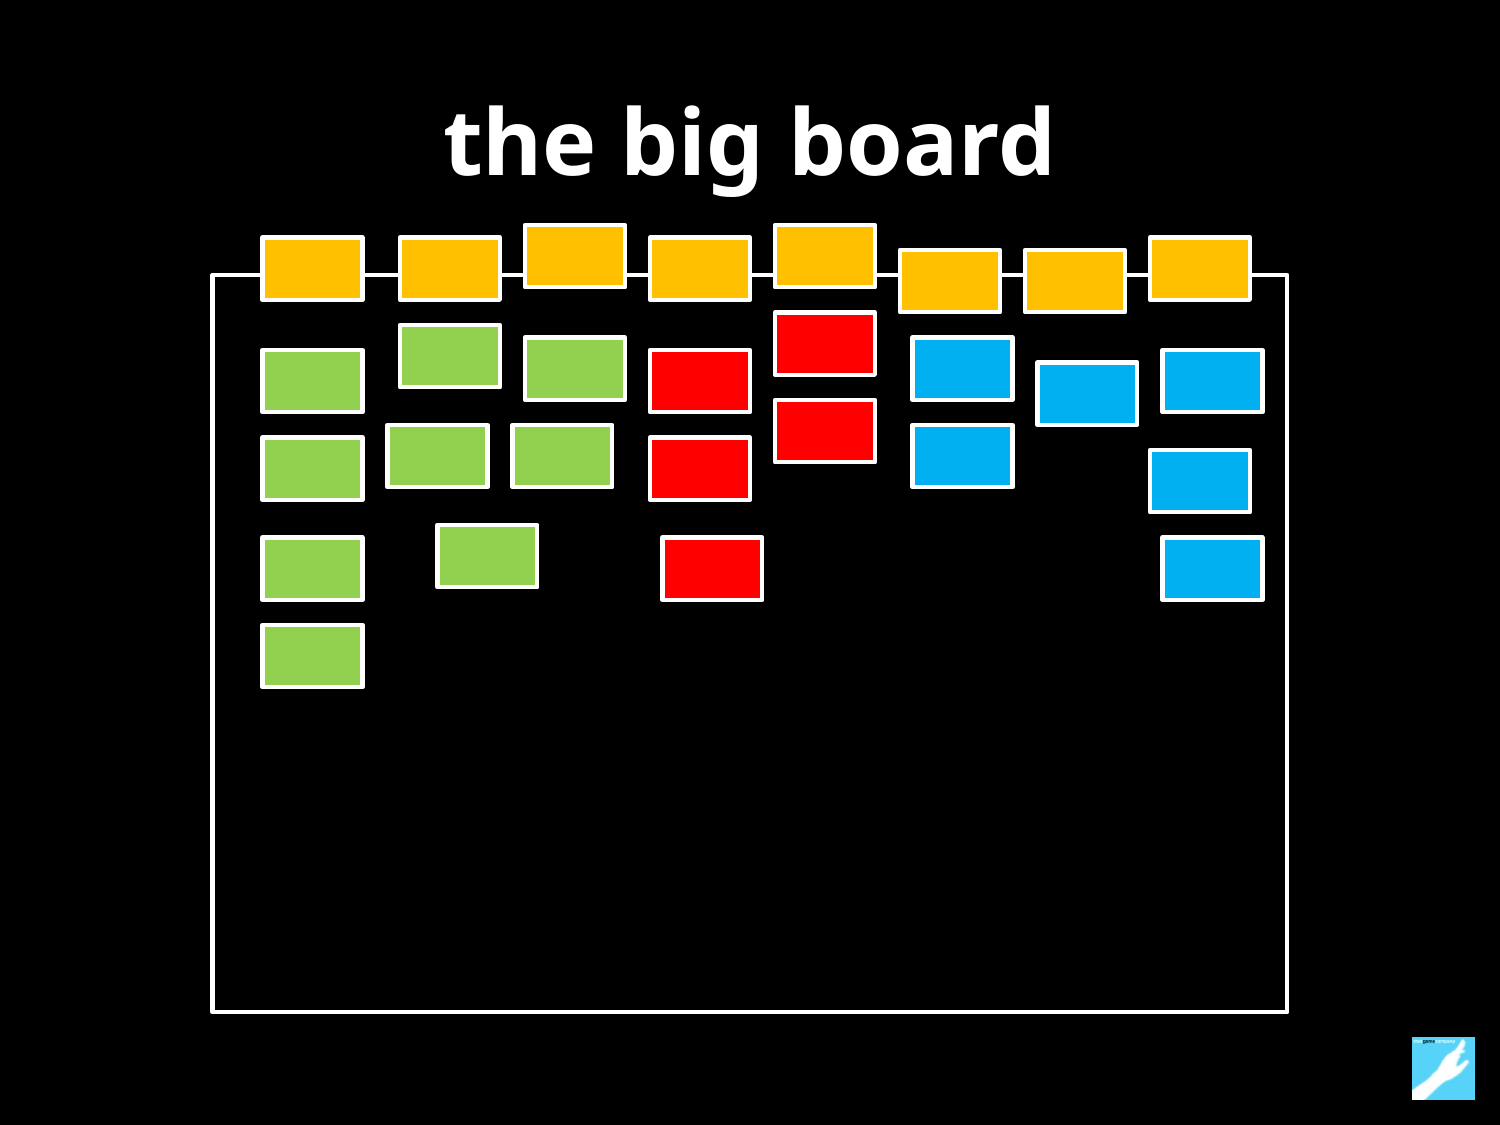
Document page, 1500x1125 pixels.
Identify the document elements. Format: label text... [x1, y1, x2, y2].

picture [1412, 1037, 1475, 1100]
title the big board [75, 45, 1425, 233]
text_box [210, 273, 1289, 1014]
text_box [649, 312, 876, 601]
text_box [912, 337, 1263, 601]
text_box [262, 324, 626, 688]
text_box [262, 224, 1251, 313]
